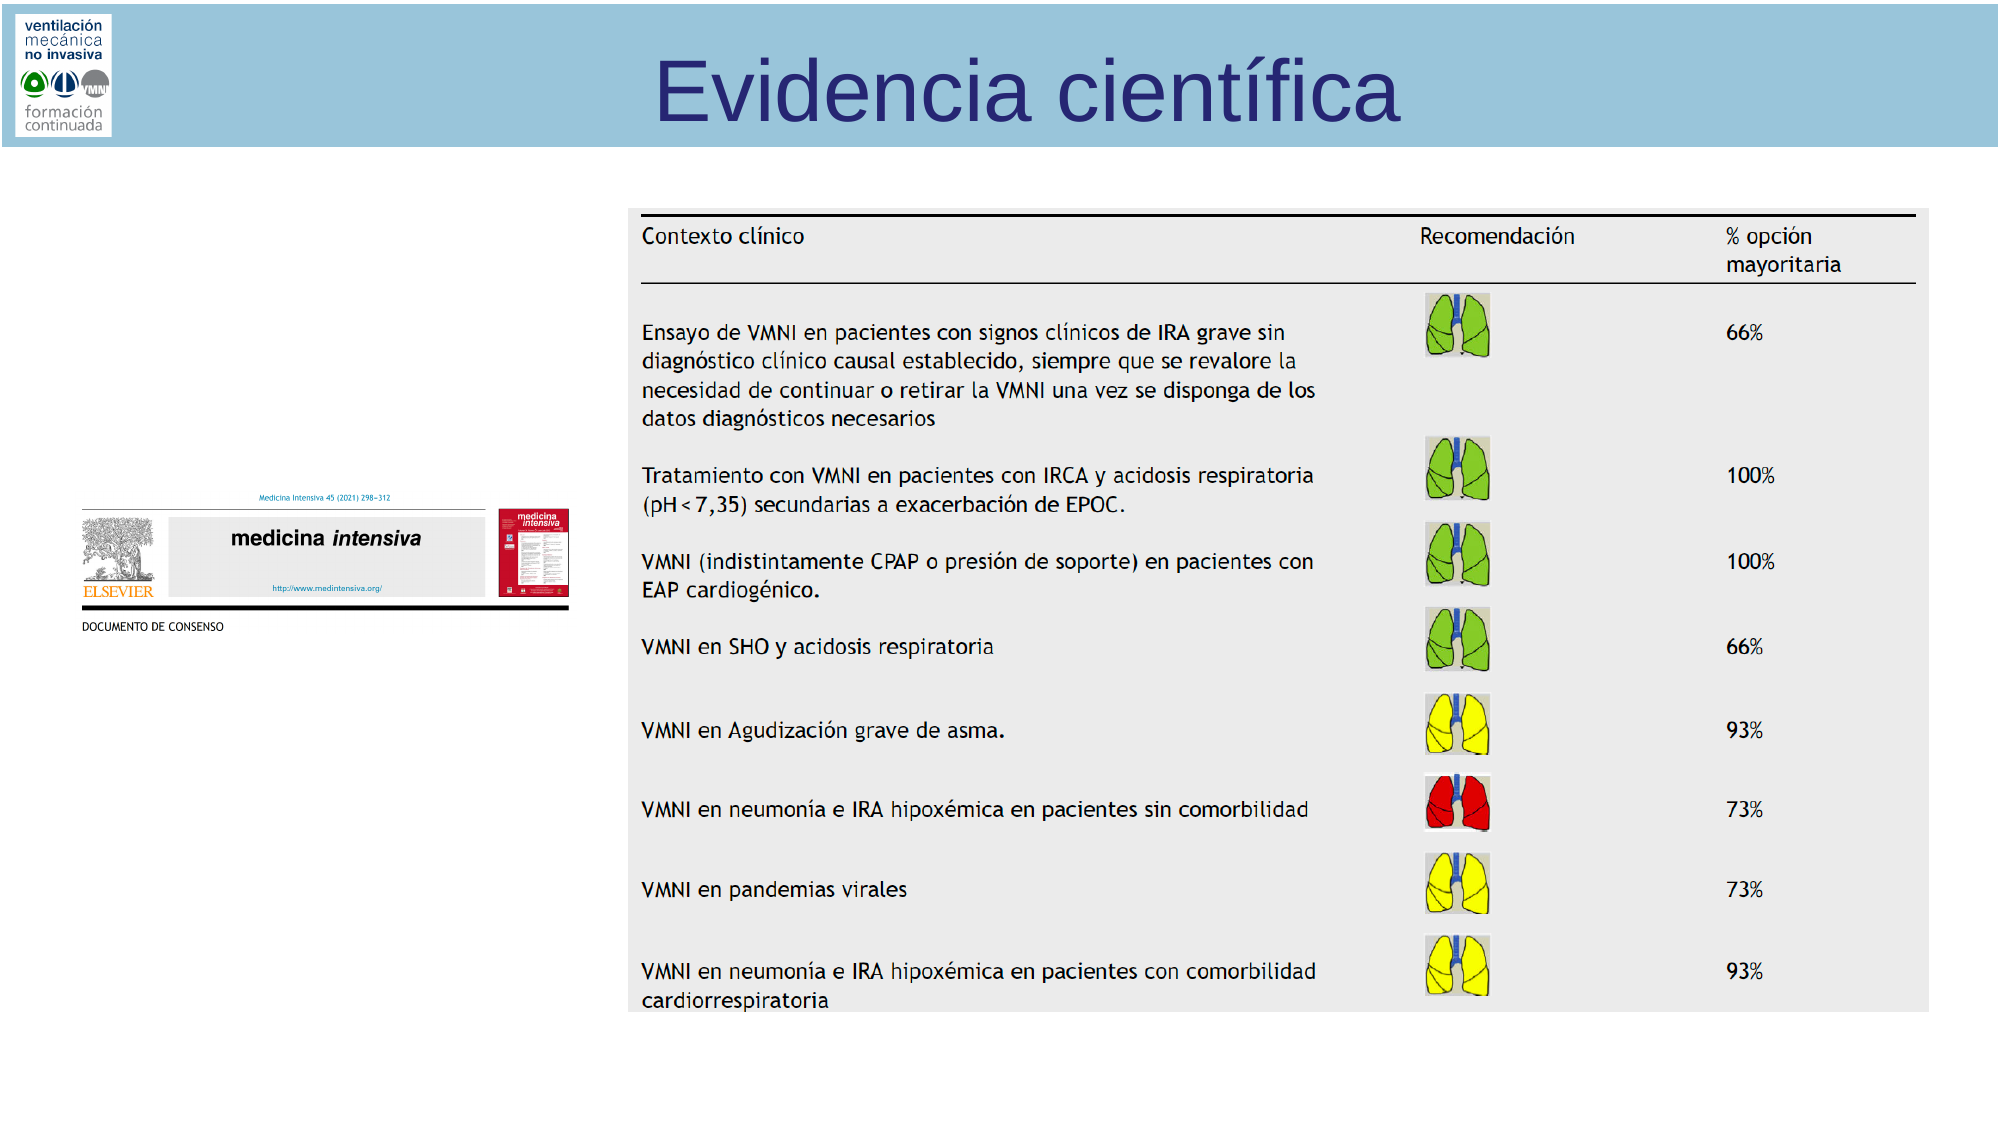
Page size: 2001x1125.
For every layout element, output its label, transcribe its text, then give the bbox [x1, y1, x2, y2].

text_box Evidencia científica [638, 47, 1550, 128]
picture [627, 207, 1929, 1012]
picture [75, 491, 577, 634]
